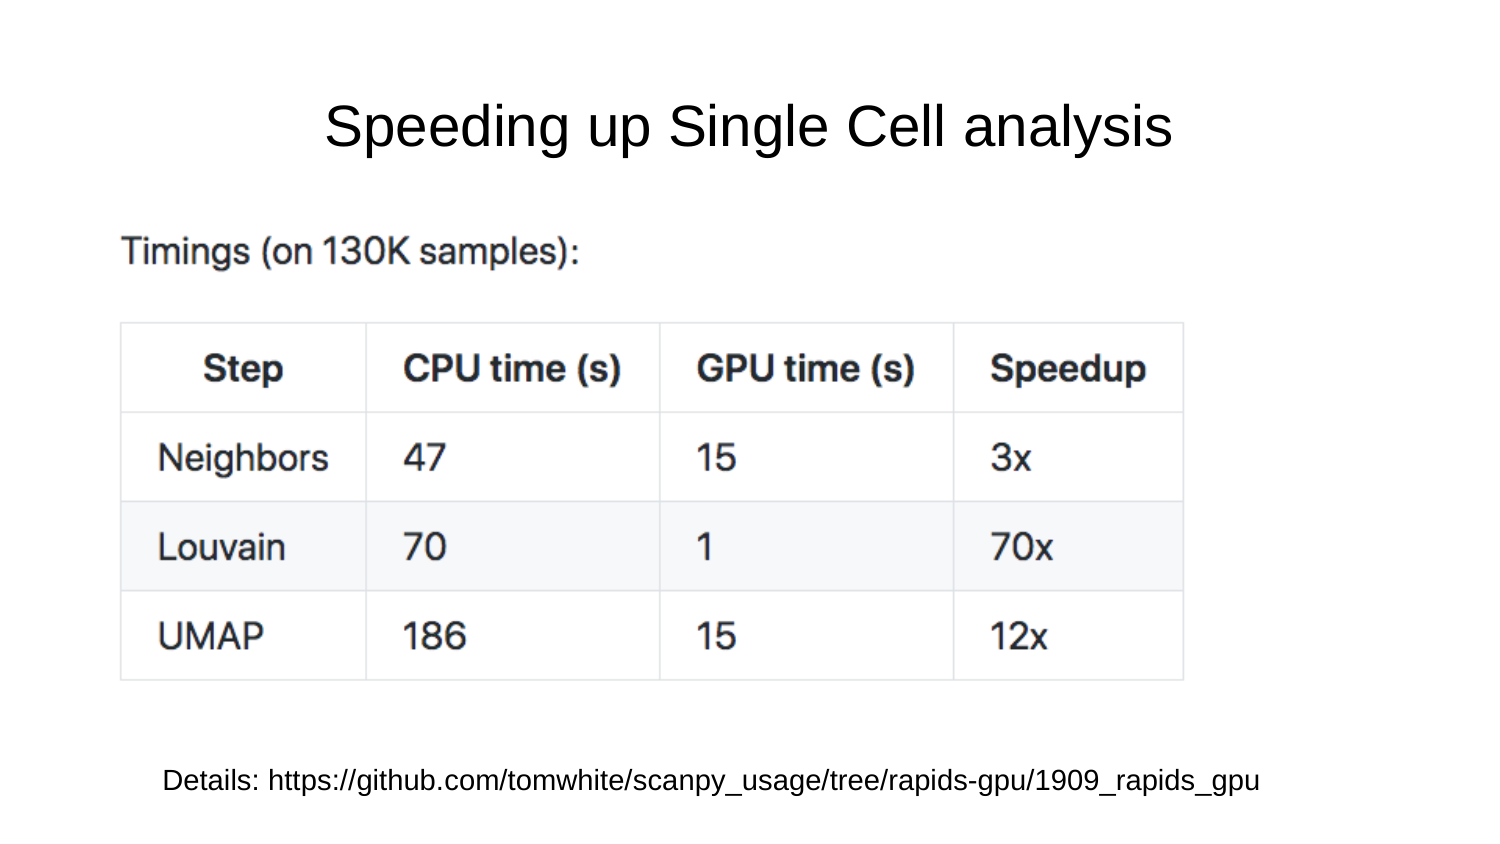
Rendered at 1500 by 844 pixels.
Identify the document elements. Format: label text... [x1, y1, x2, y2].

text_box Details: https://github.com/tomwhite/scanpy_usage/tree/rapids-gpu/1909_rapids_gpu [147, 746, 1280, 819]
picture [88, 208, 1412, 717]
title Speeding up Single Cell analysis [51, 72, 1449, 167]
